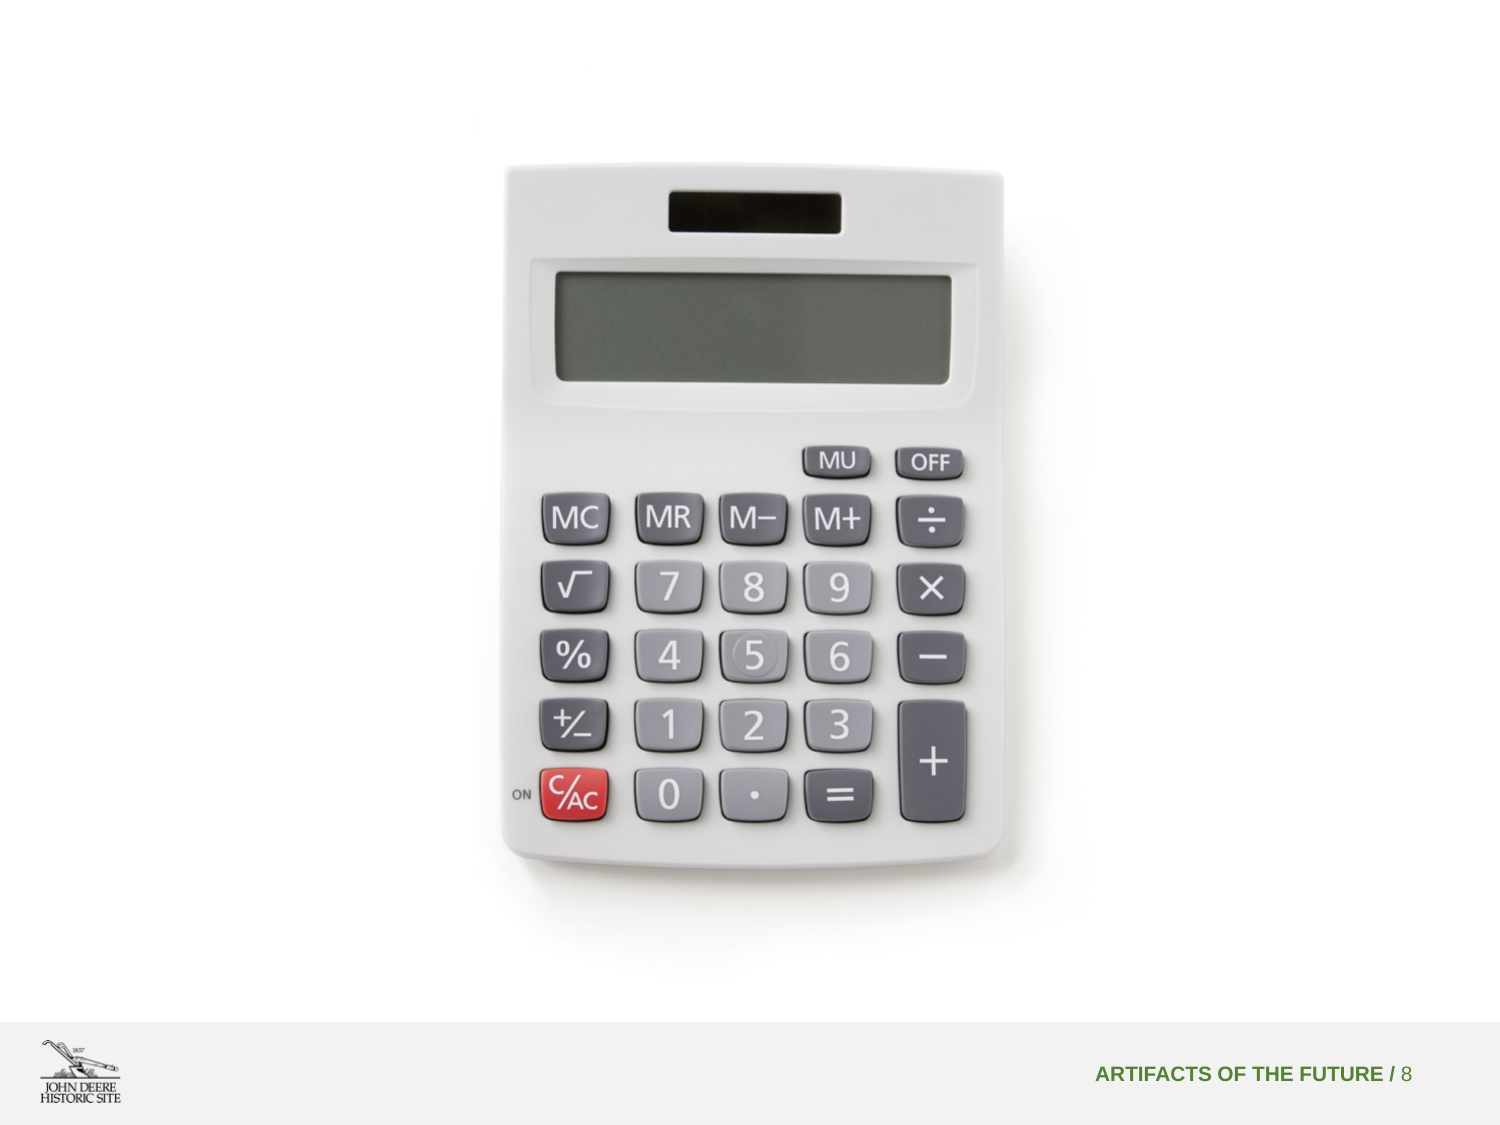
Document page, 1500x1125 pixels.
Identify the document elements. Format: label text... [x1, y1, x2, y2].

picture [40, 1040, 121, 1103]
picture [349, 26, 1151, 1021]
text_box [0, 1021, 1500, 1125]
slide_number ARTIFACTS OF THE FUTURE / 8 [962, 1042, 1428, 1103]
